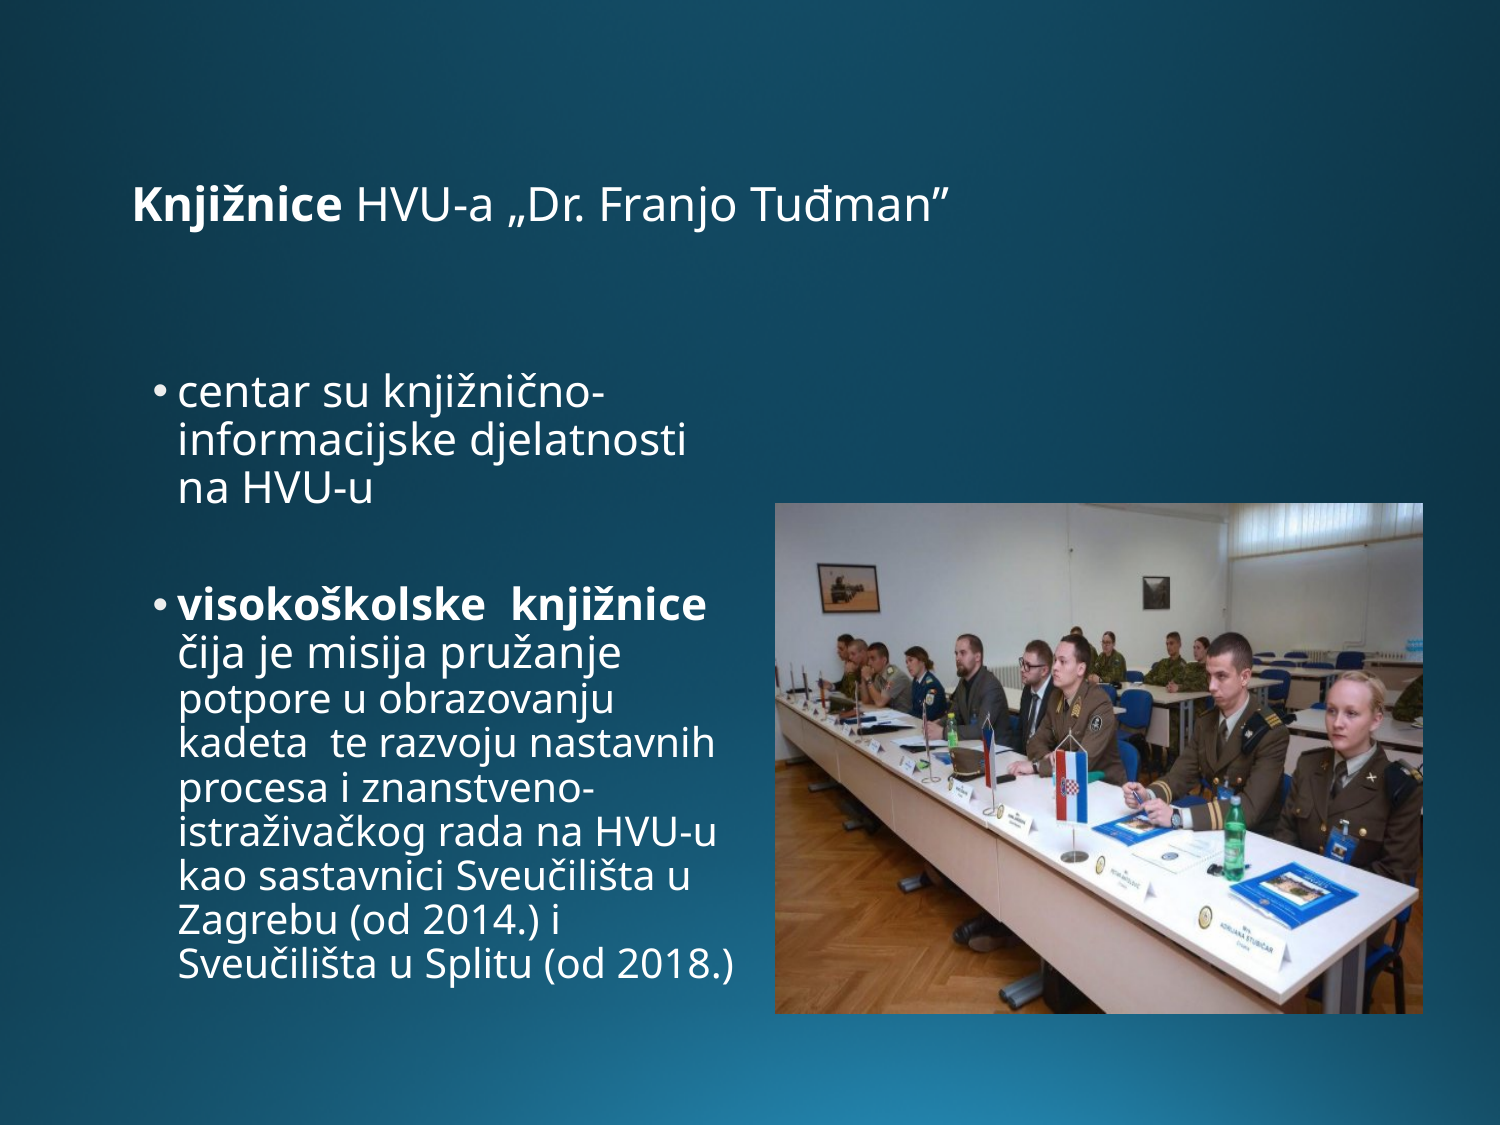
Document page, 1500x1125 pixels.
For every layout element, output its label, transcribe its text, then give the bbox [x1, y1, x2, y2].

list centar su knjižnično-informacijske djelatnosti na HVU-u visokoškolske knjižnice čija je misija pružanje potpore u obrazovanju kadeta te razvoju nastavnih procesa i znanstveno-istraživačkog rada na HVU-u kao sastavnici Sveučilišta u Zagrebu (od 2014.) i Sveučilišta u Splitu (od 2018.) [137, 299, 756, 1014]
title Knjižnice HVU-a „Dr. Franjo Tuđman” [75, 111, 1425, 279]
picture [0, 0, 1500, 1125]
